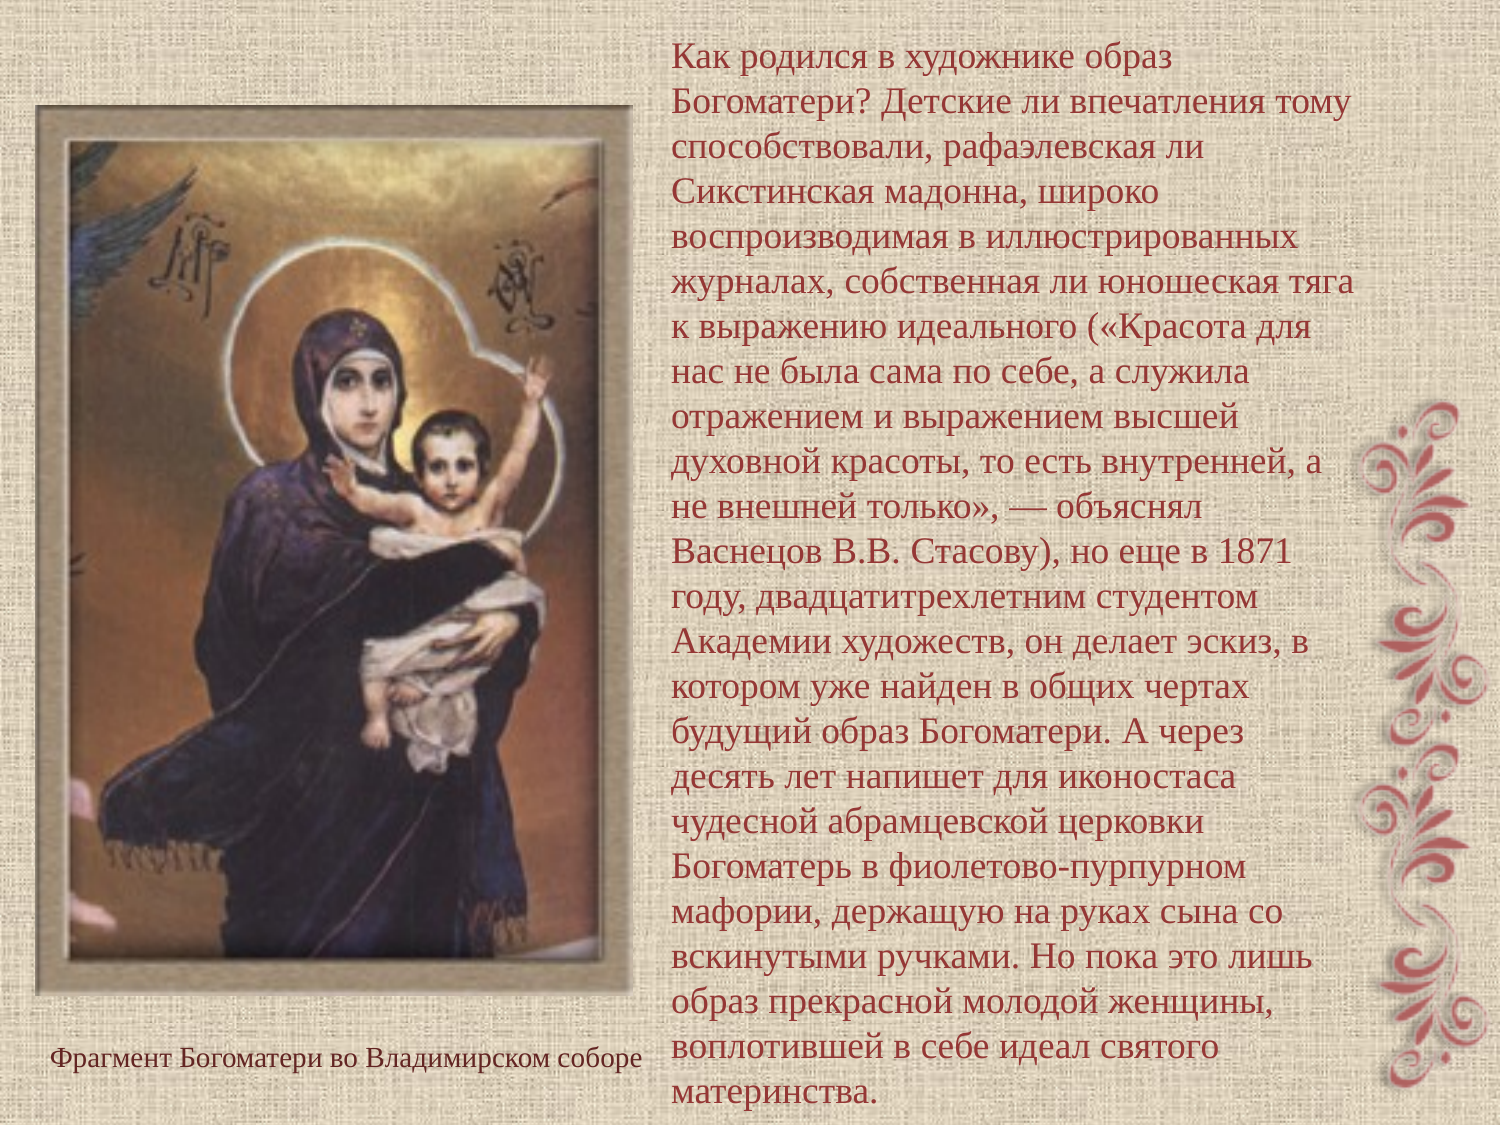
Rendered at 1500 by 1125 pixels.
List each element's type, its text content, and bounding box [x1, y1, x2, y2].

text_box Как родился в художнике образ Богоматери? Детские ли впечатления тому способствовали, рафаэлевская ли Сикстинская мадонна, широко воспроизводимая в иллюстрированных журналах, собственная ли юношеская тяга к выражению идеального («Красота для нас не была сама по себе, а служила отражением и выражением высшей духовной красоты, то есть внутренней, а не внешней только», — объяснял Васнецов В.В. Стасову), но еще в 1871 году, двадцатитрехлетним студентом Академии художеств, он делает эскиз, в котором уже найден в общих чертах будущий образ Богоматери. А через десять лет напишет для иконостаса чудесной абрамцевской церковки Богоматерь в фиолетово-пурпурном мафории, держащую на руках сына со вскинутыми ручками. Но пока это лишь образ прекрасной молодой женщины, воплотившей в себе идеал святого материнства. [656, 23, 1372, 1119]
picture [0, 0, 1500, 1125]
text_box Фрагмент Богоматери во Владимирском соборе [35, 1031, 786, 1081]
